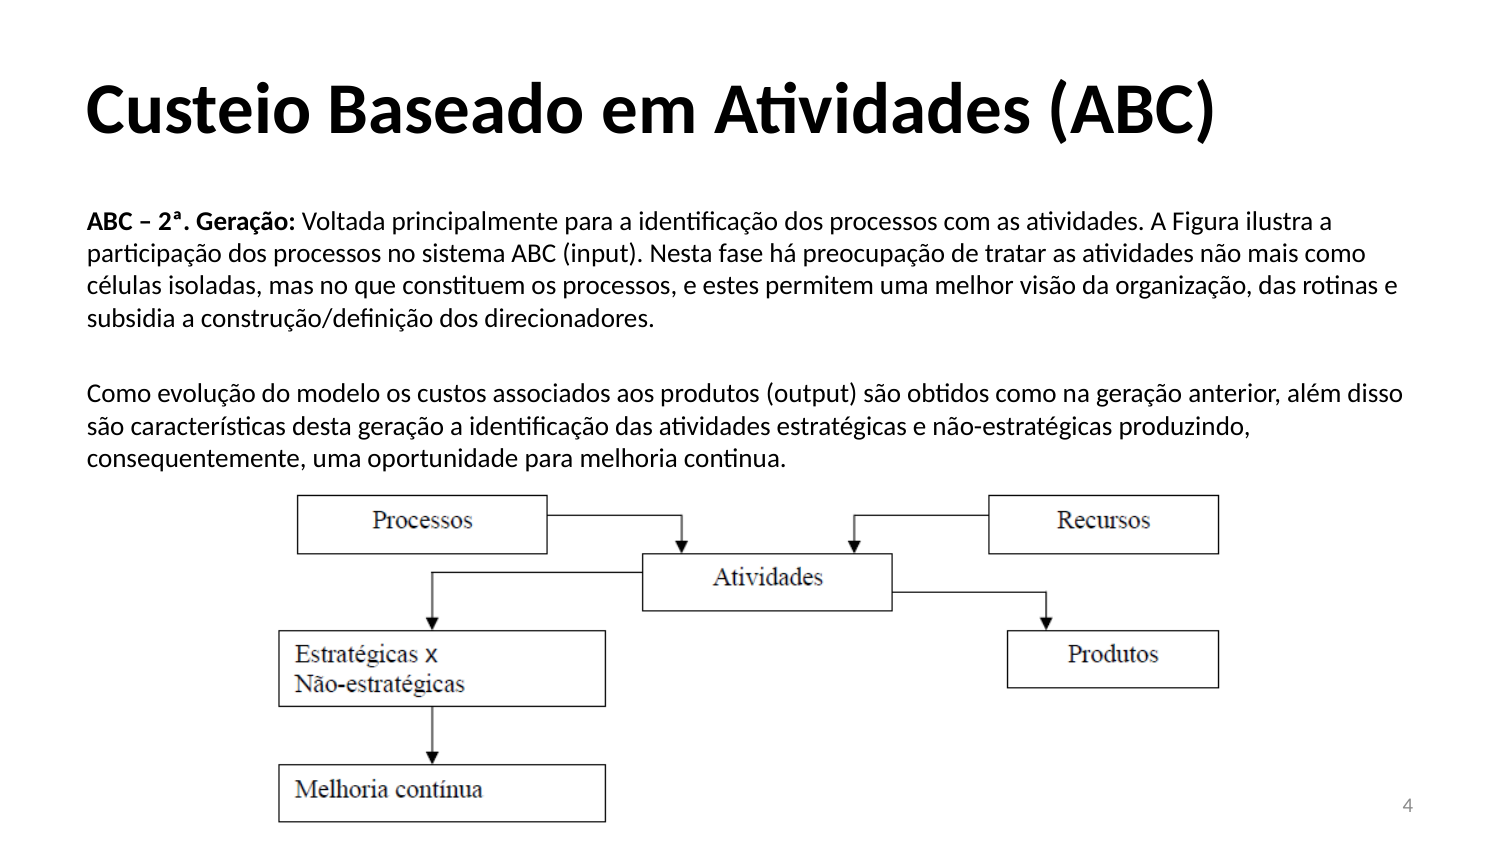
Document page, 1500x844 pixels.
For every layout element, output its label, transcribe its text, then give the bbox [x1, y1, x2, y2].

picture [276, 489, 1224, 826]
slide_number 4 [1229, 782, 1425, 827]
list ABC – 2ª. Geração: Voltada principalmente para a identificação dos processos com as atividades. A Figura ilustra a participação dos processos no sistema ABC (input). Nesta fase há preocupação de tratar as atividades não mais como células isoladas, mas no que constituem os processos, e estes permitem uma melhor visão da organização, das rotinas e subsidia a construção/definição dos direcionadores. Como evolução do modelo os custos associados aos produtos (output) são obtidos como na geração anterior, além disso são características desta geração a identificação das atividades estratégicas e não-estratégicas produzindo, consequentemente, uma oportunidade para melhoria continua. [75, 196, 1425, 481]
title Custeio Baseado em Atividades (ABC) [75, 33, 1425, 175]
